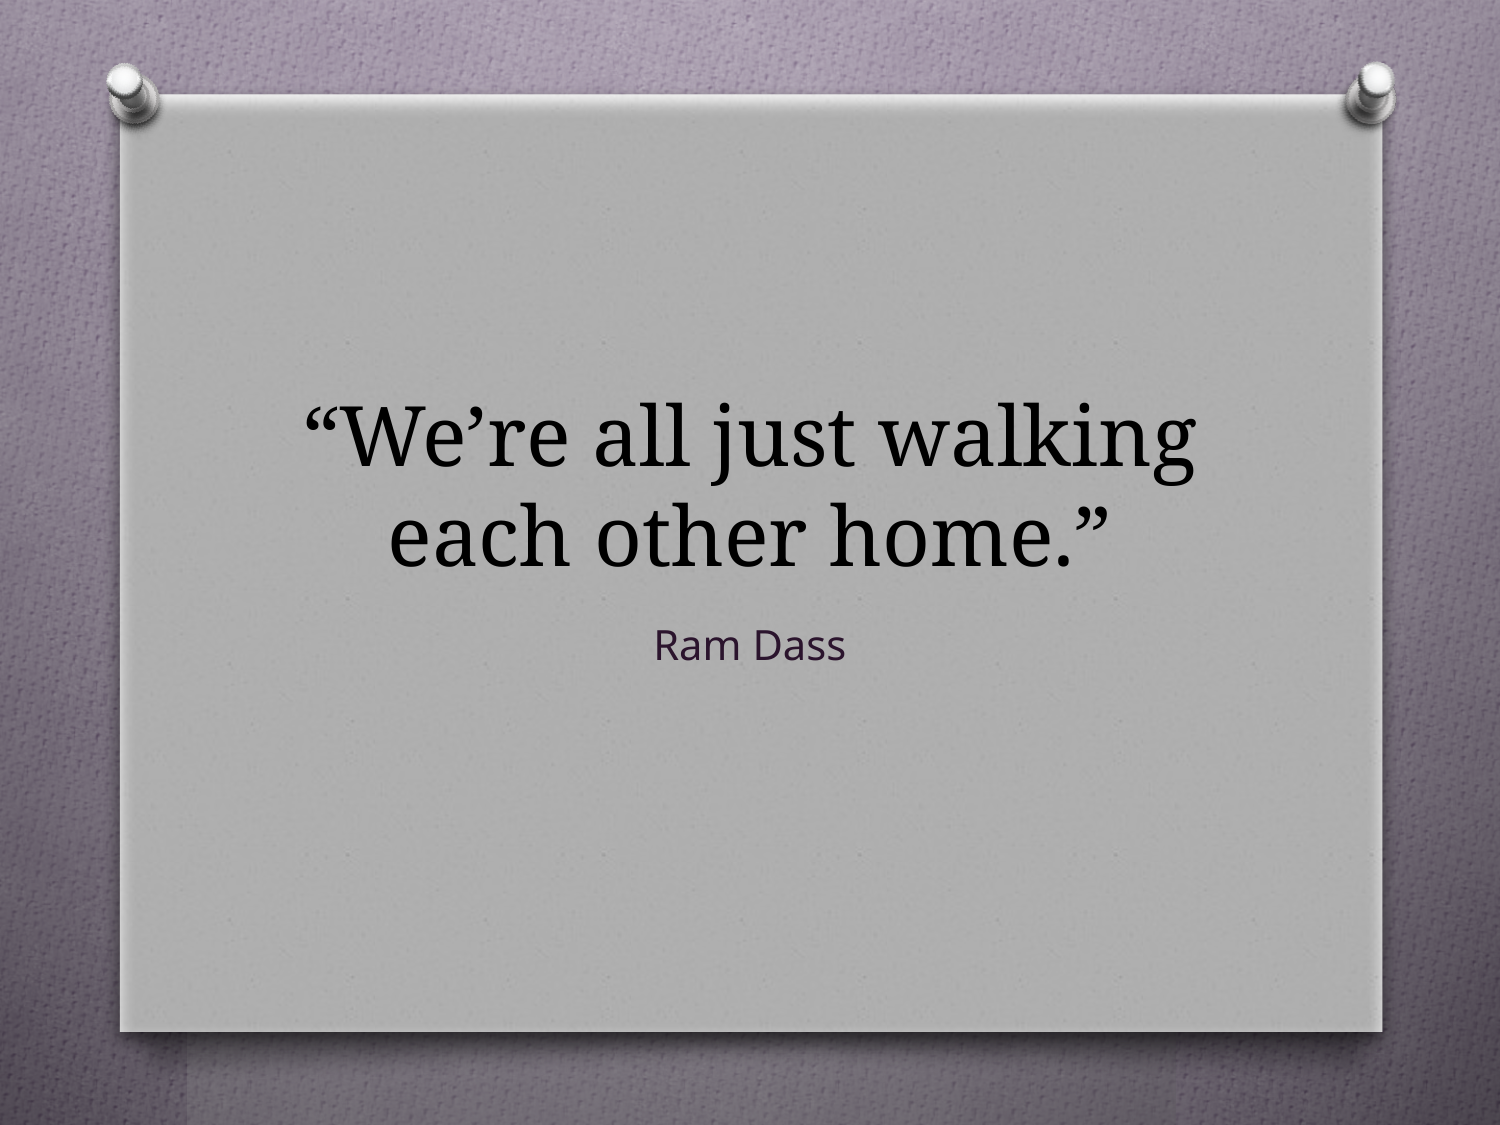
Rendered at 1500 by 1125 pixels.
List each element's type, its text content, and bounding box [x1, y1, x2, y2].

picture [1317, 35, 1439, 156]
title “We’re all just walking each other home.” [237, 367, 1263, 591]
picture [75, 29, 198, 153]
list Ram Dass [238, 611, 1262, 826]
